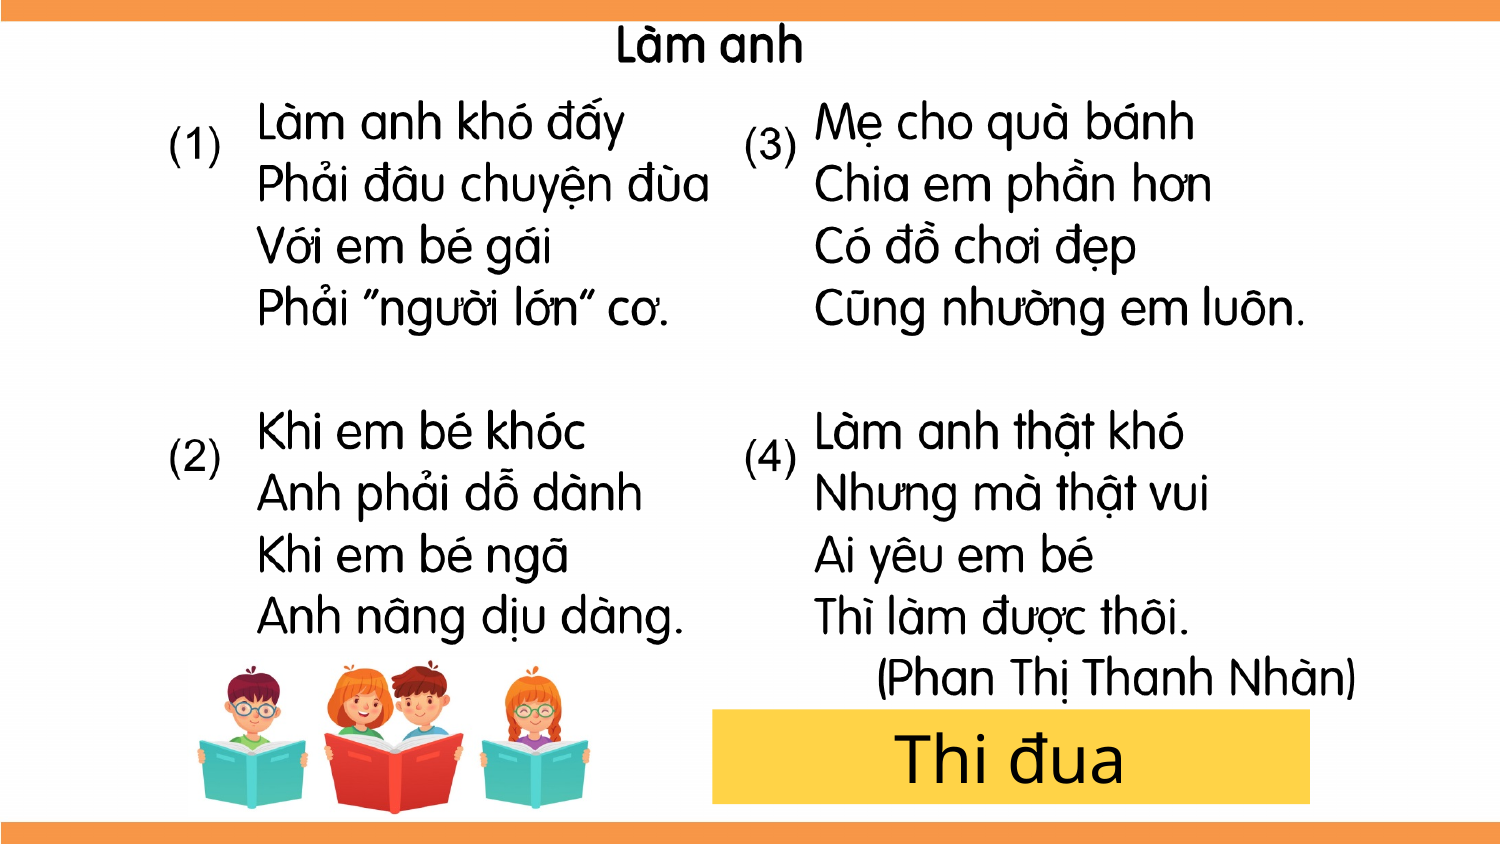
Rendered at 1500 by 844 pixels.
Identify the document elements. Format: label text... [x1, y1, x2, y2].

picture [0, 0, 1500, 844]
text_box Thi đua [712, 746, 1310, 805]
